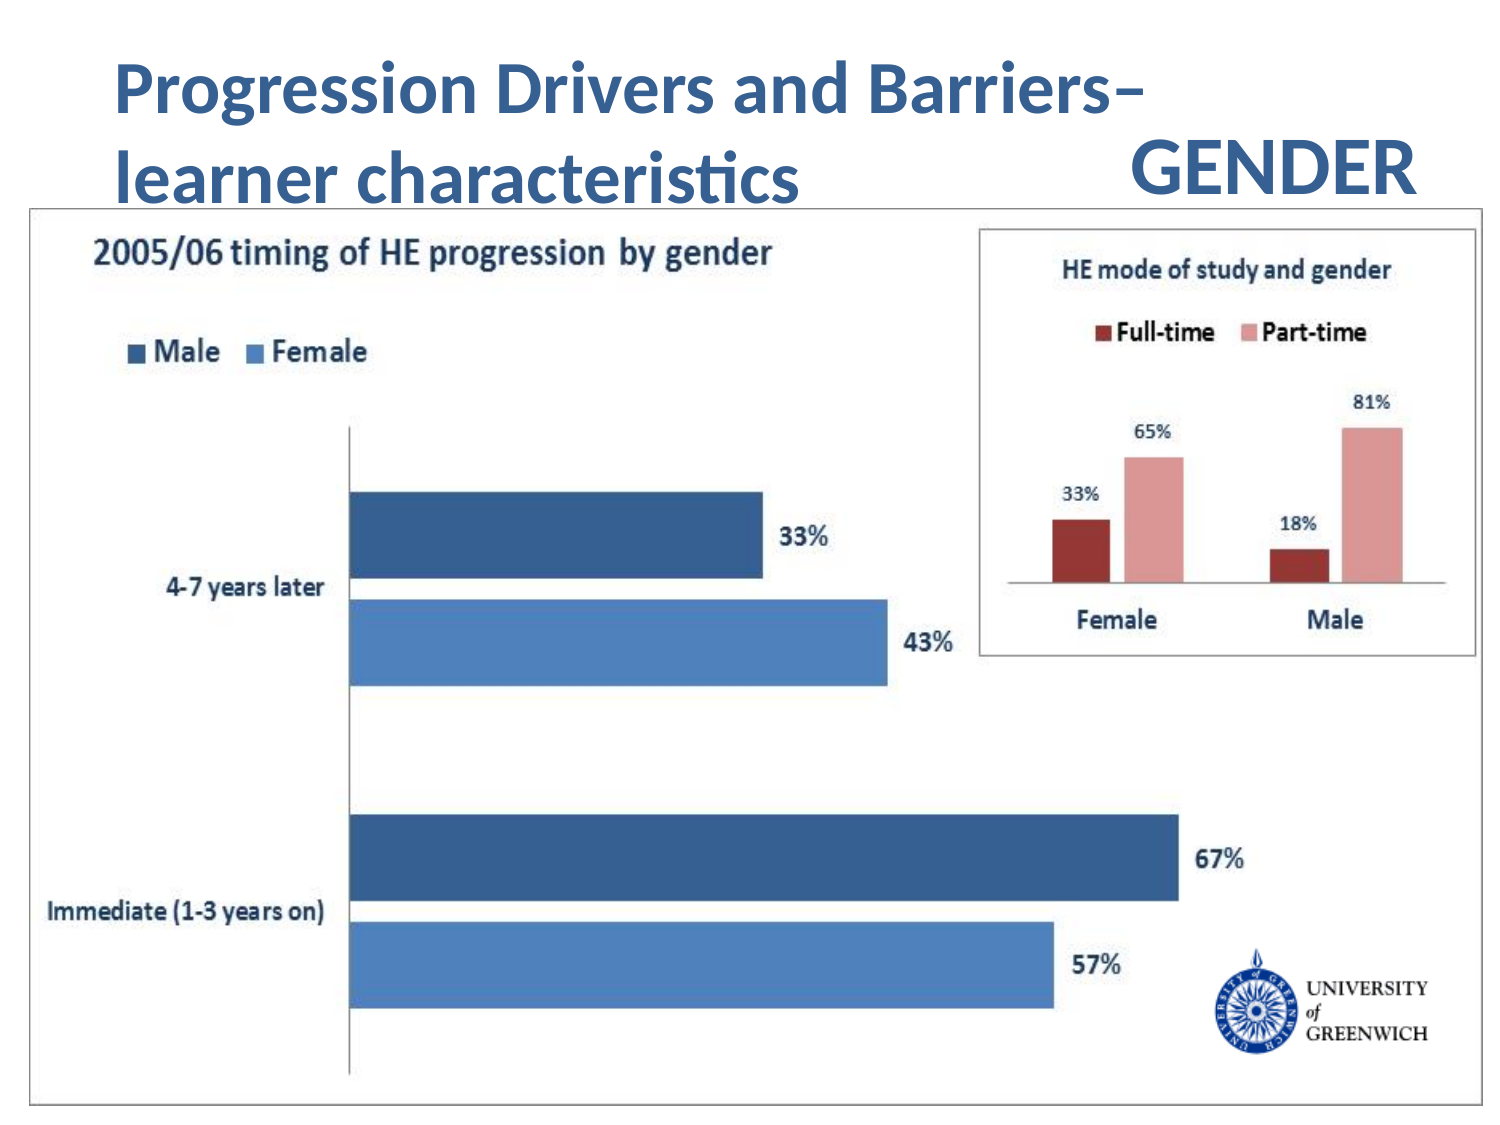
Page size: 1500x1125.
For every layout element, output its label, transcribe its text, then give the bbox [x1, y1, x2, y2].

text_box GENDER [1115, 104, 1434, 205]
text_box Progression Drivers and Barriers– learner characteristics [100, 30, 1436, 205]
picture [29, 207, 1483, 1107]
